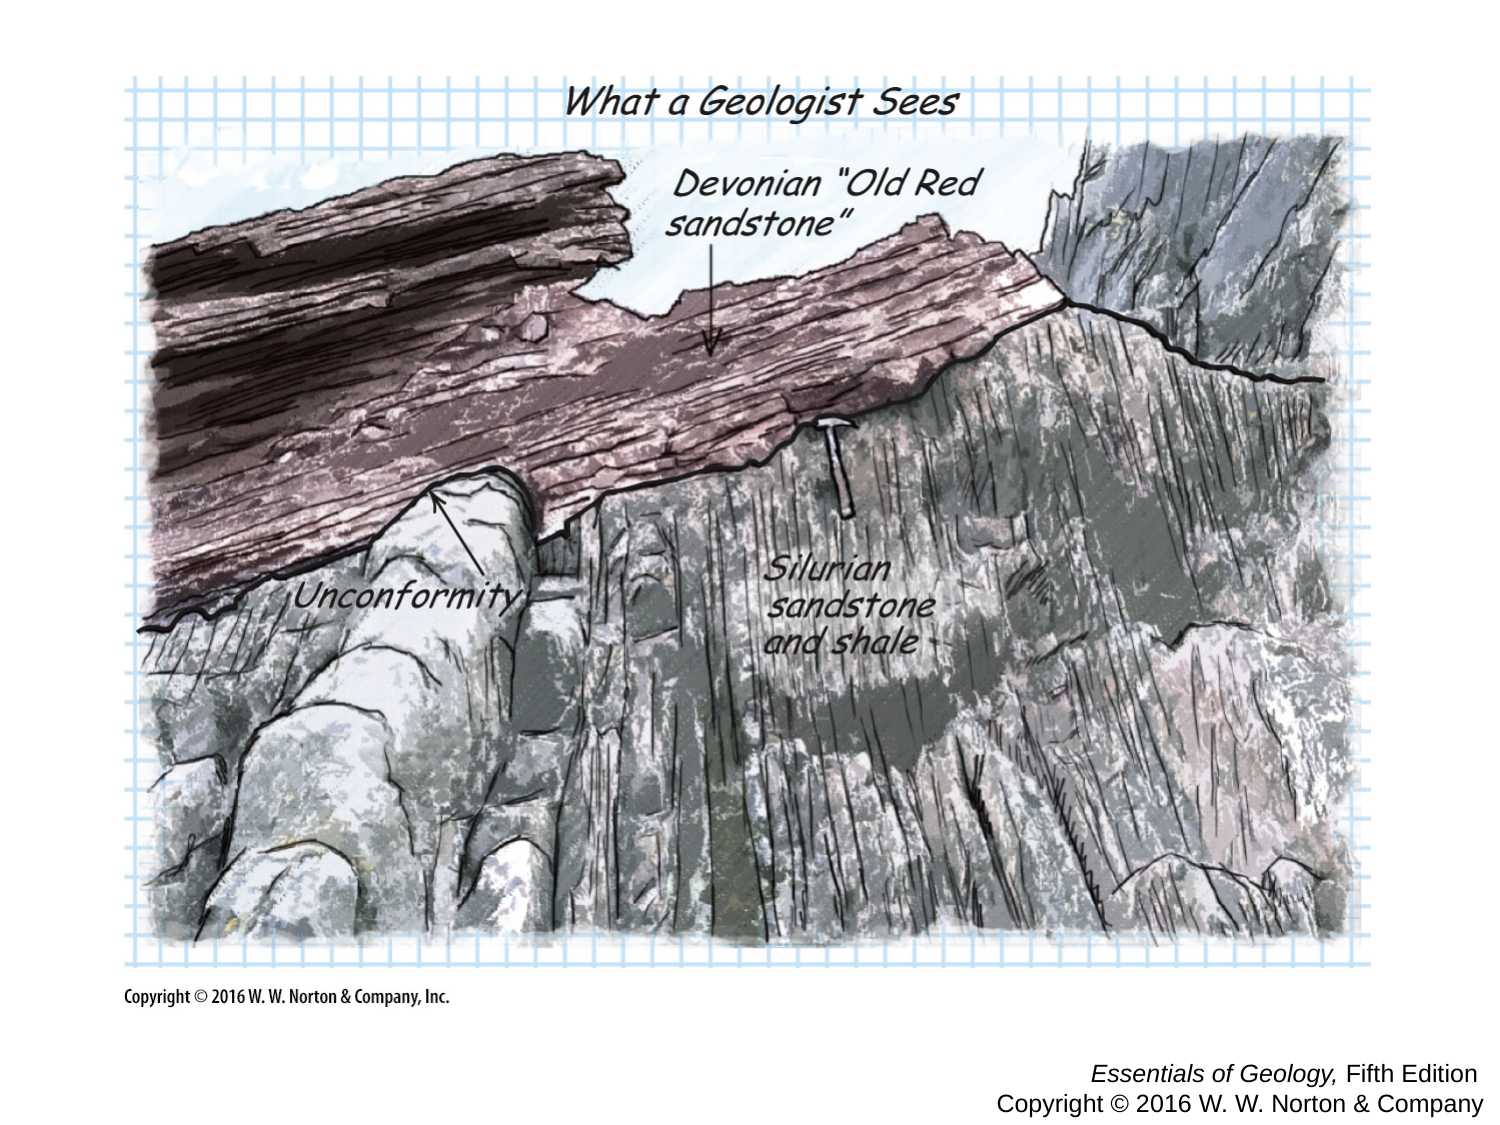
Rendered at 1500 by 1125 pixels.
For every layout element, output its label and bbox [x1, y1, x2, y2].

picture [114, 51, 1386, 1011]
